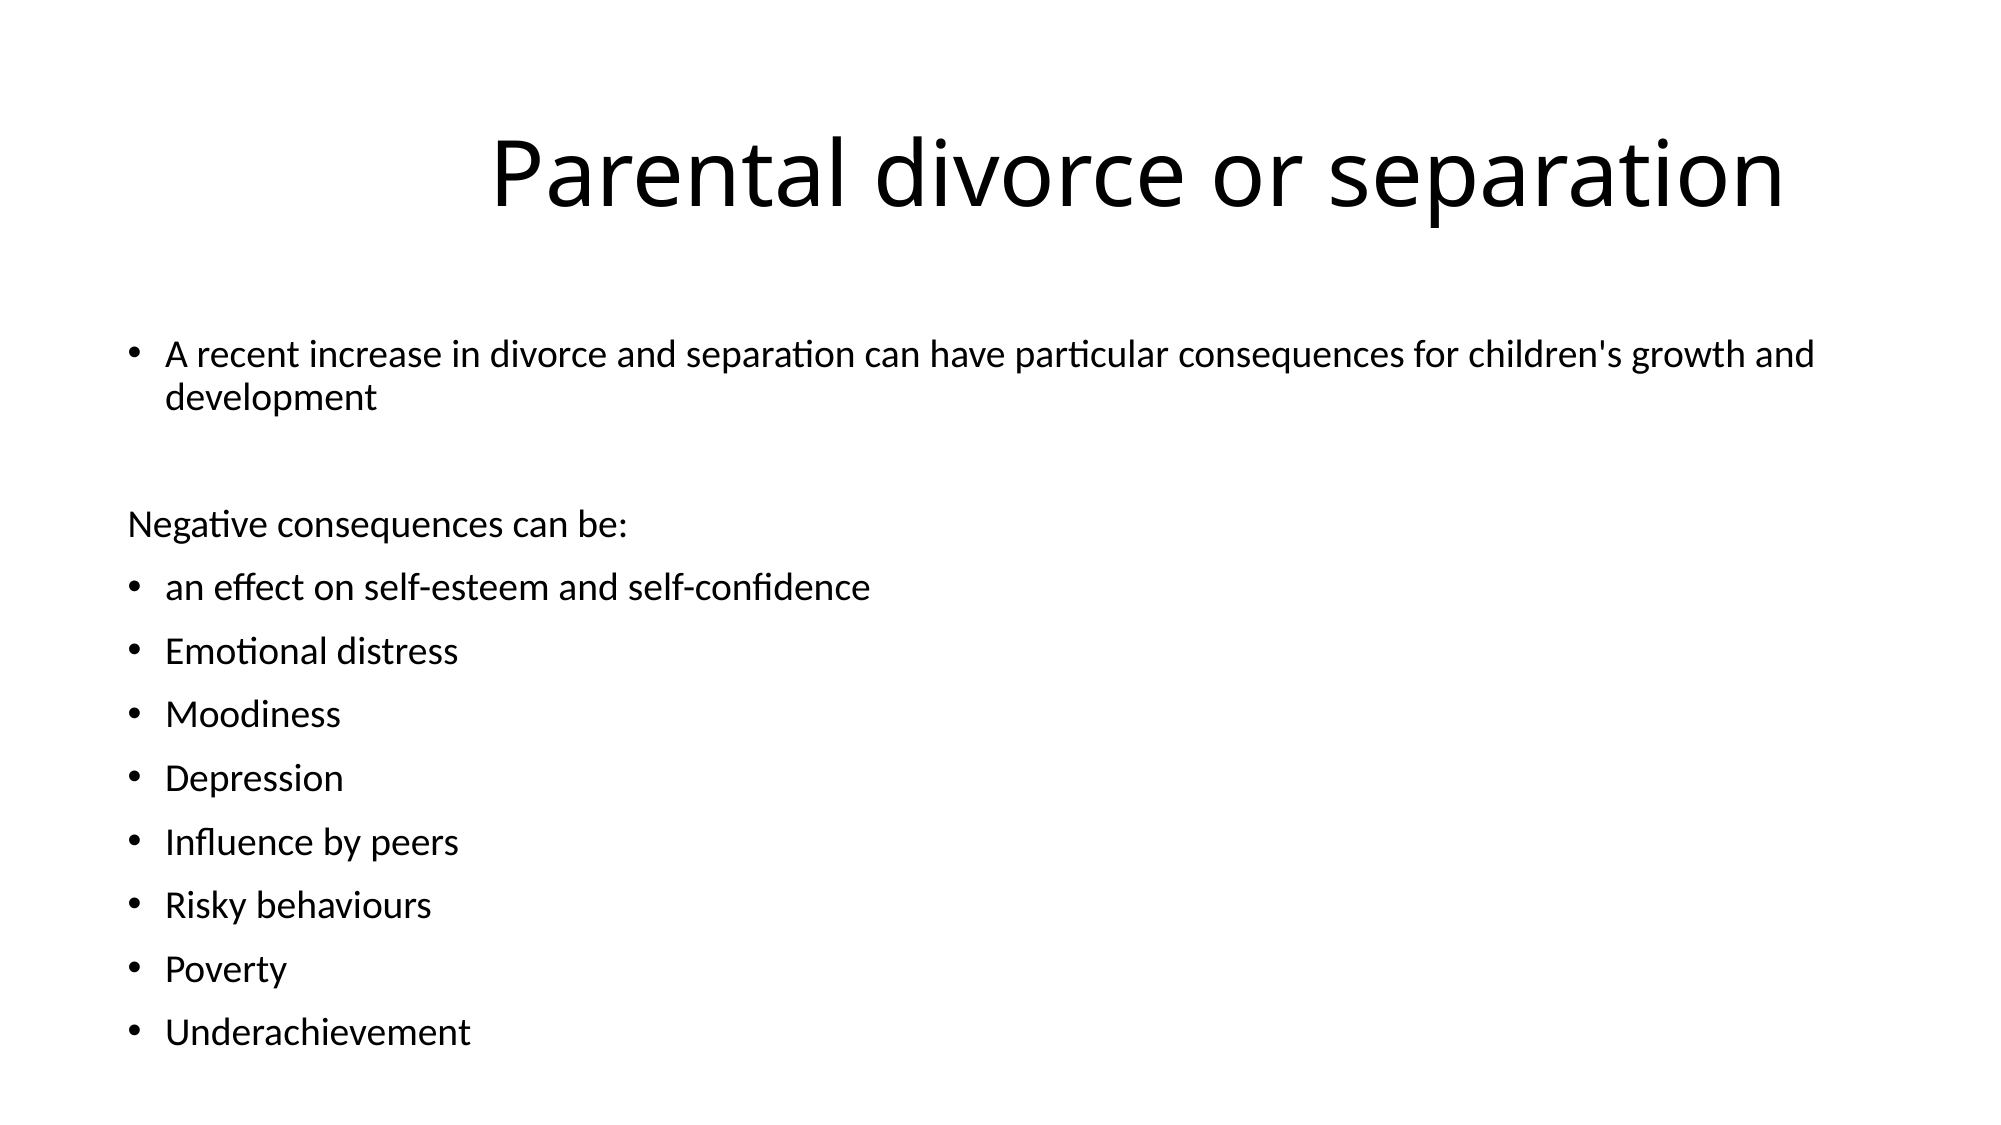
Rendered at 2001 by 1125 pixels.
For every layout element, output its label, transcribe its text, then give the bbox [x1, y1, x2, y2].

title Parental divorce or separation [474, 70, 1888, 283]
list A recent increase in divorce and separation can have particular consequences for children's growth and development Negative consequences can be: an effect on self-esteem and self-confidence Emotional distress Moodiness Depression Influence by peers Risky behaviours Poverty Underachievement [112, 325, 1888, 986]
